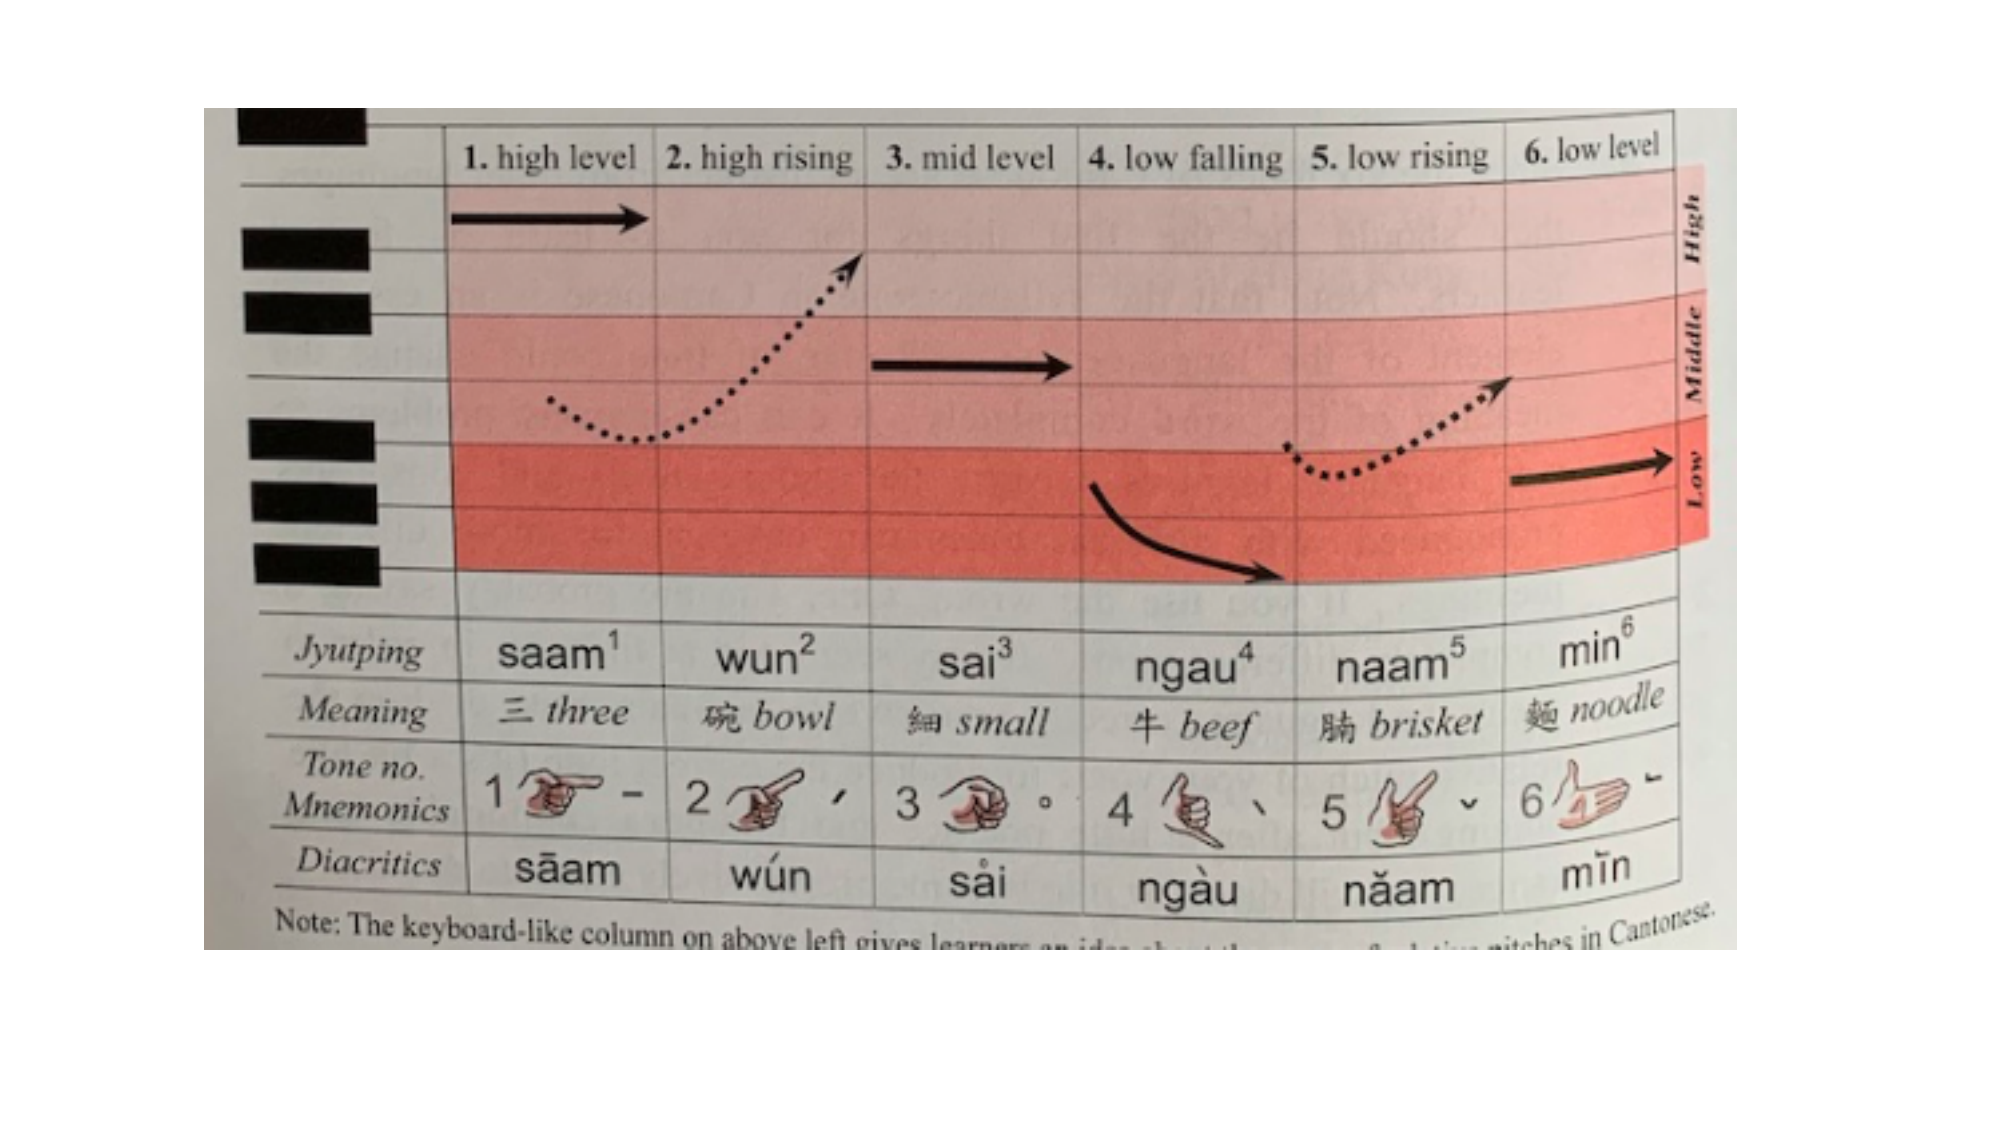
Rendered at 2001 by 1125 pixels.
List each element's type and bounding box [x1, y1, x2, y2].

picture [204, 108, 1737, 950]
